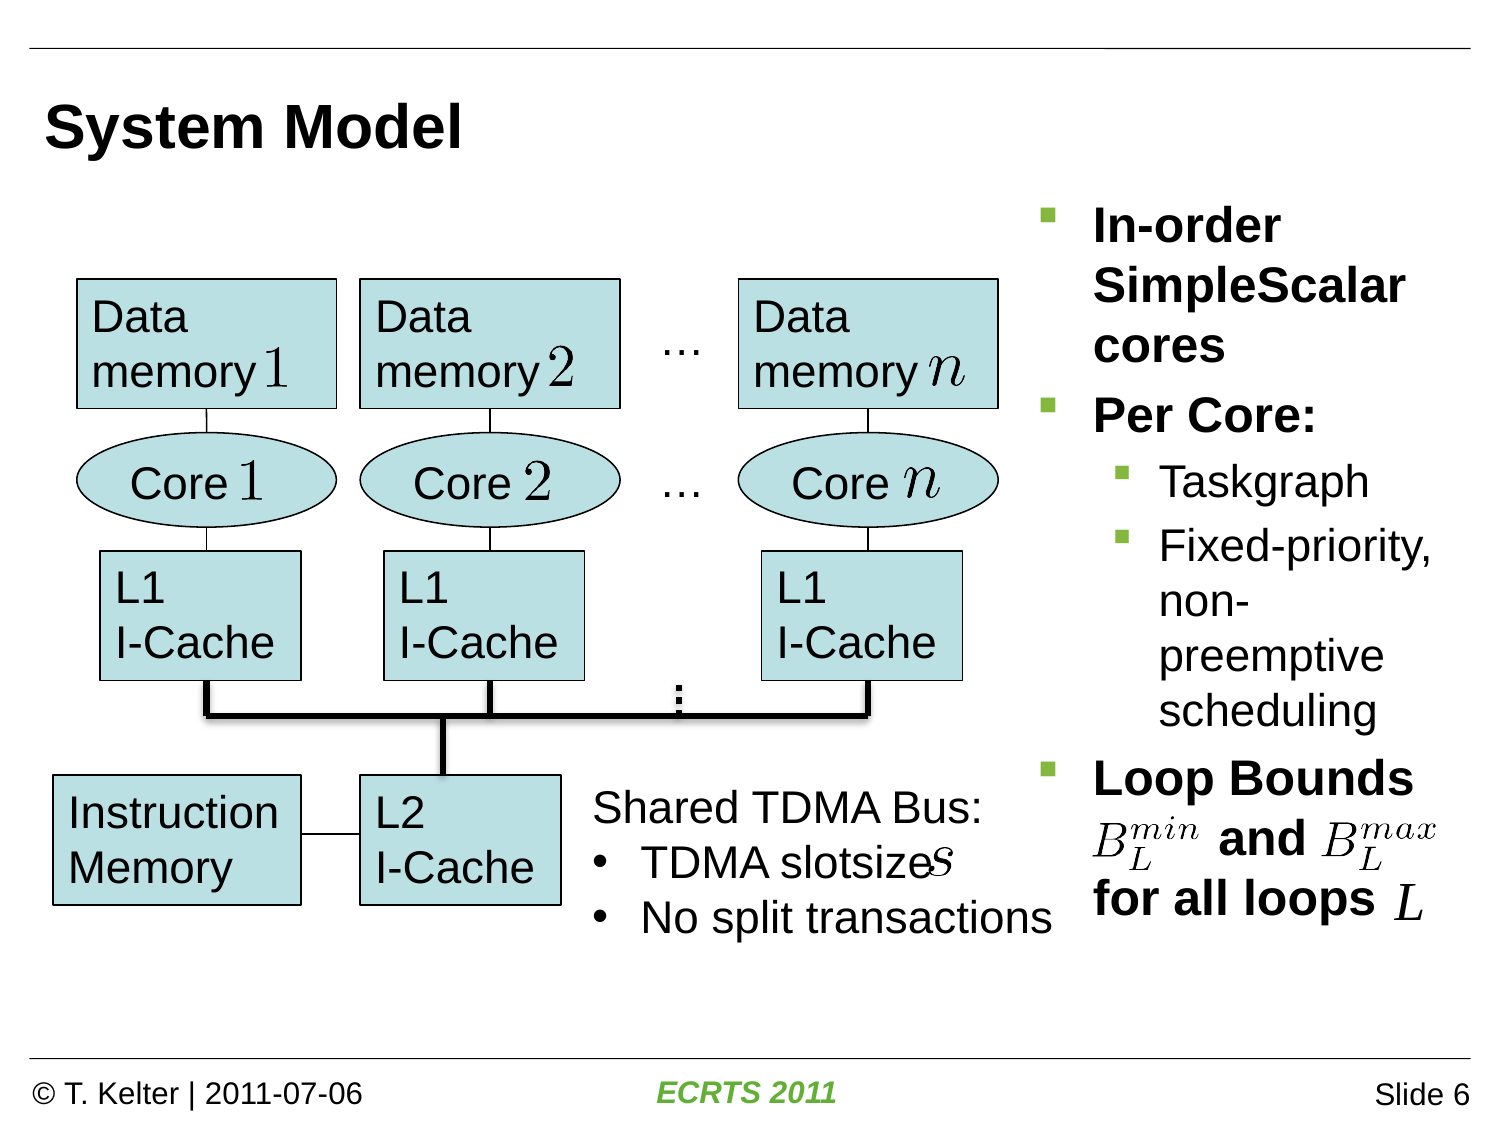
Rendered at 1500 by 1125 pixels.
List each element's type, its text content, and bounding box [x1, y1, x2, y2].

text_box L1 I-Cache [383, 550, 585, 681]
picture [903, 467, 940, 498]
text_box Instruction Memory [53, 774, 301, 905]
slide_number Slide 6 [1244, 1066, 1471, 1125]
text_box … [644, 302, 720, 373]
picture [928, 847, 953, 876]
picture [266, 347, 287, 387]
picture [928, 355, 965, 386]
picture [1092, 816, 1200, 870]
text_box Data memory [360, 278, 621, 409]
picture [1321, 822, 1436, 870]
title System Model [29, 42, 1471, 206]
picture [548, 345, 574, 386]
text_box Core [738, 432, 999, 528]
list In-order SimpleScalar cores Per Core: Taskgraph Fixed-priority, non-preemptive scheduling Loop Bounds and for all loops [1021, 184, 1460, 1048]
picture [525, 460, 550, 501]
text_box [1384, 876, 1436, 930]
text_box Data memory [738, 278, 999, 409]
text_box L1 I-Cache [761, 550, 963, 681]
text_box Core [76, 432, 337, 528]
text_box Shared TDMA Bus: TDMA slotsize No split transactions [577, 770, 1069, 951]
picture [241, 460, 262, 500]
text_box Core [360, 432, 621, 528]
text_box … [644, 444, 720, 514]
text_box Data memory [76, 278, 337, 409]
text_box L2 I-Cache [360, 774, 561, 905]
text_box L1 I-Cache [100, 550, 301, 681]
